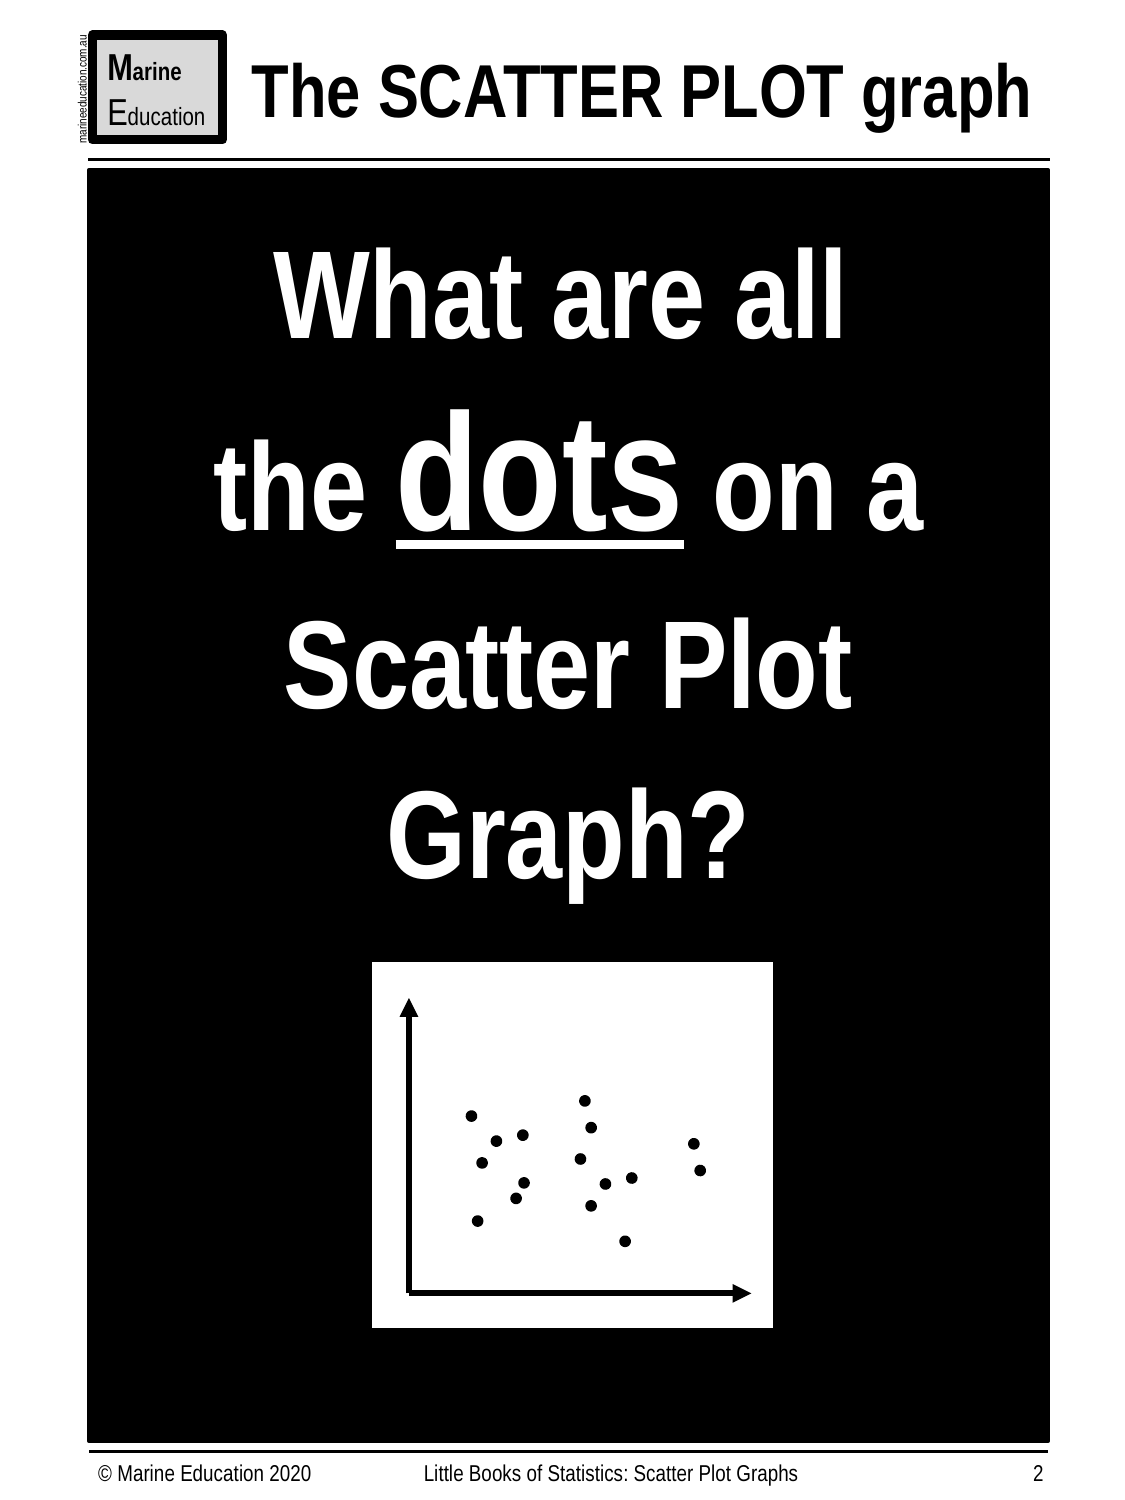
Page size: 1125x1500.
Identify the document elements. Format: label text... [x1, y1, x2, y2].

text_box [626, 1172, 638, 1184]
text_box Marine Education [97, 35, 223, 140]
text_box [465, 1110, 478, 1122]
text_box Little Books of Statistics: Scatter Plot Graphs [445, 1460, 850, 1494]
text_box [368, 958, 777, 1332]
text_box marineeducation.com.au [67, 0, 97, 159]
text_box [87, 168, 1050, 1443]
text_box 2 [900, 1451, 1059, 1494]
text_box [471, 1215, 484, 1227]
text_box [585, 1200, 597, 1212]
text_box [476, 1157, 488, 1169]
text_box [517, 1129, 529, 1141]
text_box [694, 1164, 706, 1177]
text_box © Marine Education 2020 [83, 1451, 445, 1500]
text_box [574, 1153, 587, 1165]
text_box [585, 1121, 597, 1134]
text_box [619, 1235, 631, 1248]
text_box [518, 1177, 530, 1189]
text_box The SCATTER PLOT graph [234, 35, 1050, 140]
text_box What are all the dots on a Scatter Plot Graph? [126, 206, 1011, 912]
text_box [688, 1138, 700, 1150]
text_box [510, 1192, 522, 1205]
text_box [579, 1095, 591, 1107]
text_box [490, 1135, 503, 1147]
text_box [599, 1178, 612, 1190]
